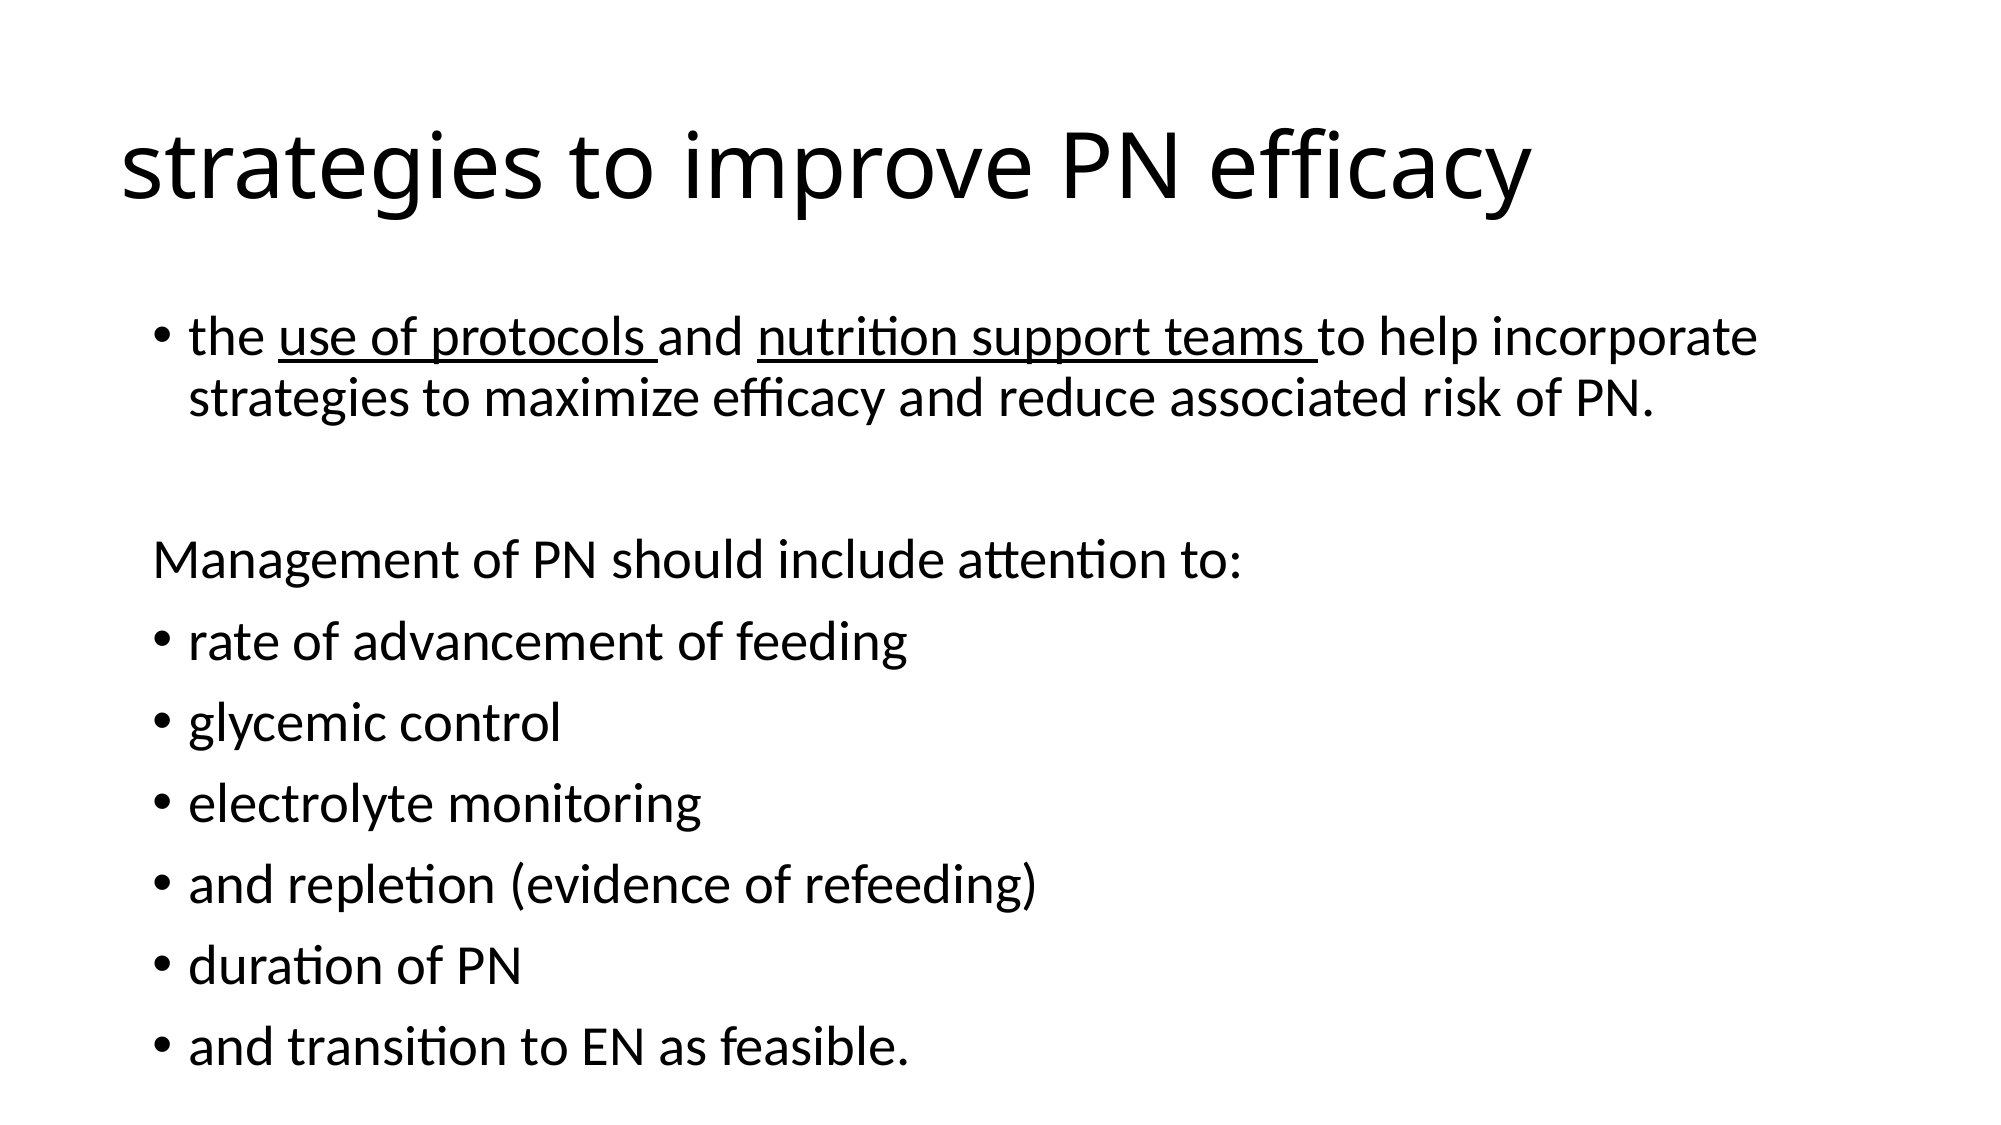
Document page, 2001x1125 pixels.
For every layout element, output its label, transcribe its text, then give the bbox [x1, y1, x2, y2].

list the use of protocols and nutrition support teams to help incorporate strategies to maximize efficacy and reduce associated risk of PN. Management of PN should include attention to: rate of advancement of feeding glycemic control electrolyte monitoring and repletion (evidence of refeeding) duration of PN and transition to EN as feasible. [137, 299, 1863, 1093]
title strategies to improve PN efficacy [105, 59, 1982, 278]
